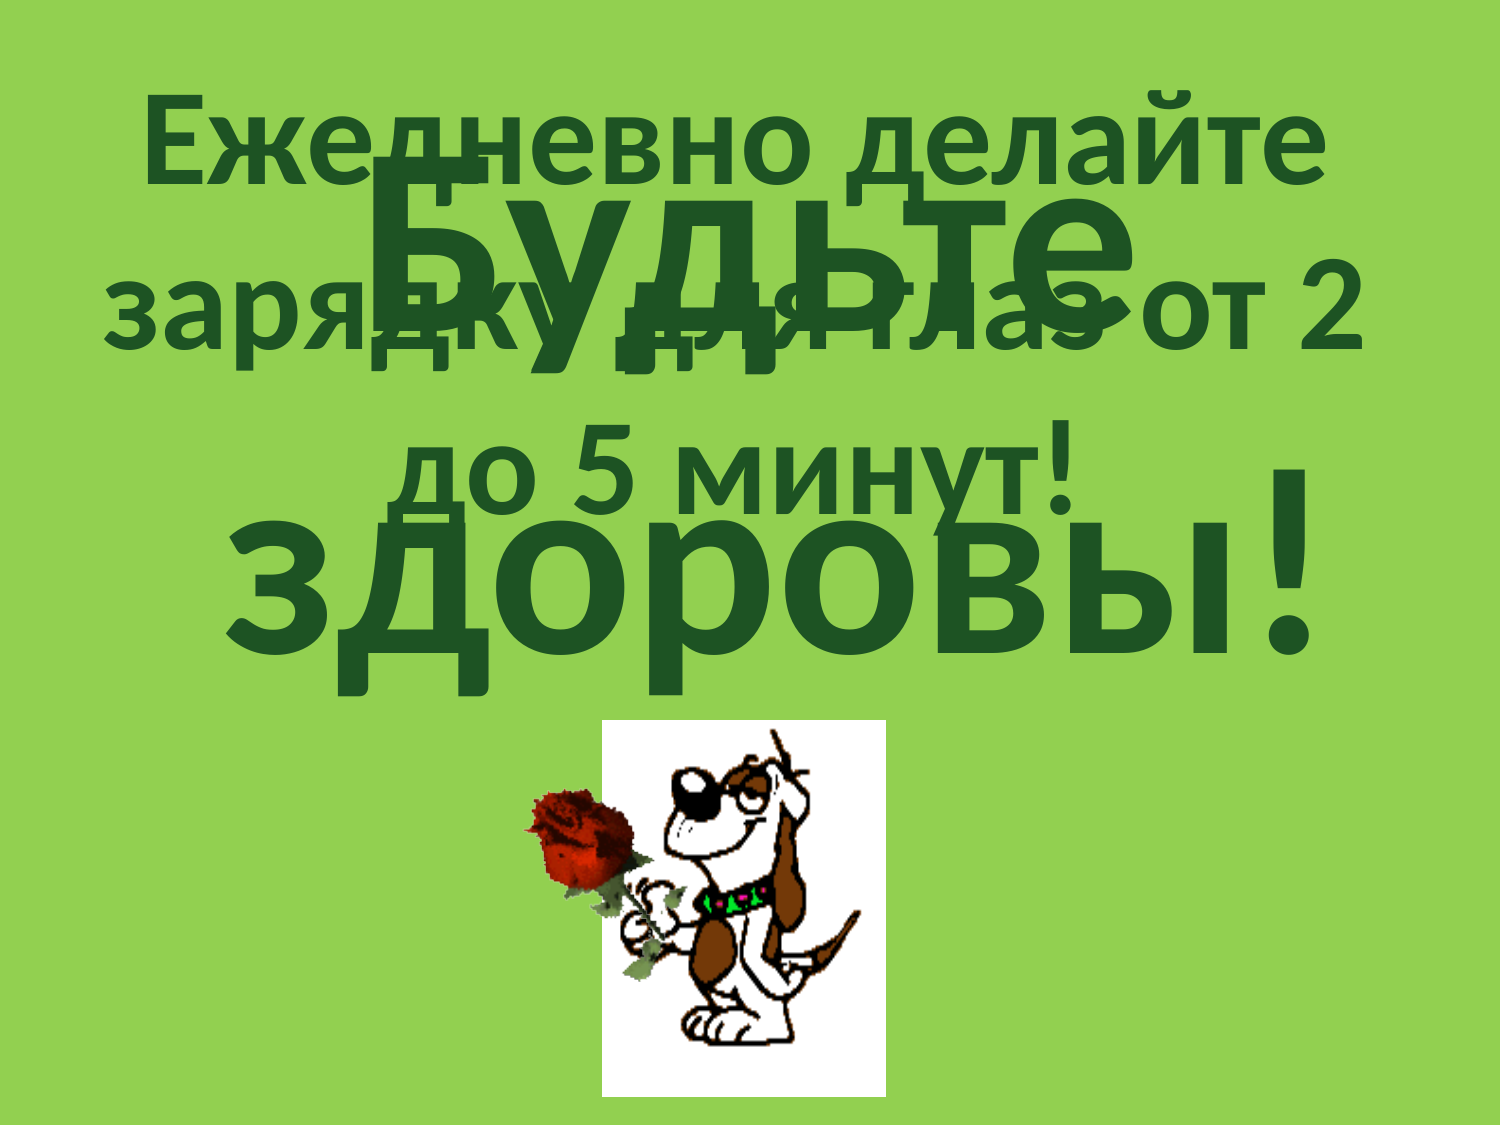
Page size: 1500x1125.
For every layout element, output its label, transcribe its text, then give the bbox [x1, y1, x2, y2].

picture [461, 719, 886, 1097]
text_box Ежедневно делайте зарядку для глаз от 2 до 5 минут! [39, 39, 1431, 550]
list Будьте здоровы! [29, 54, 1471, 1005]
